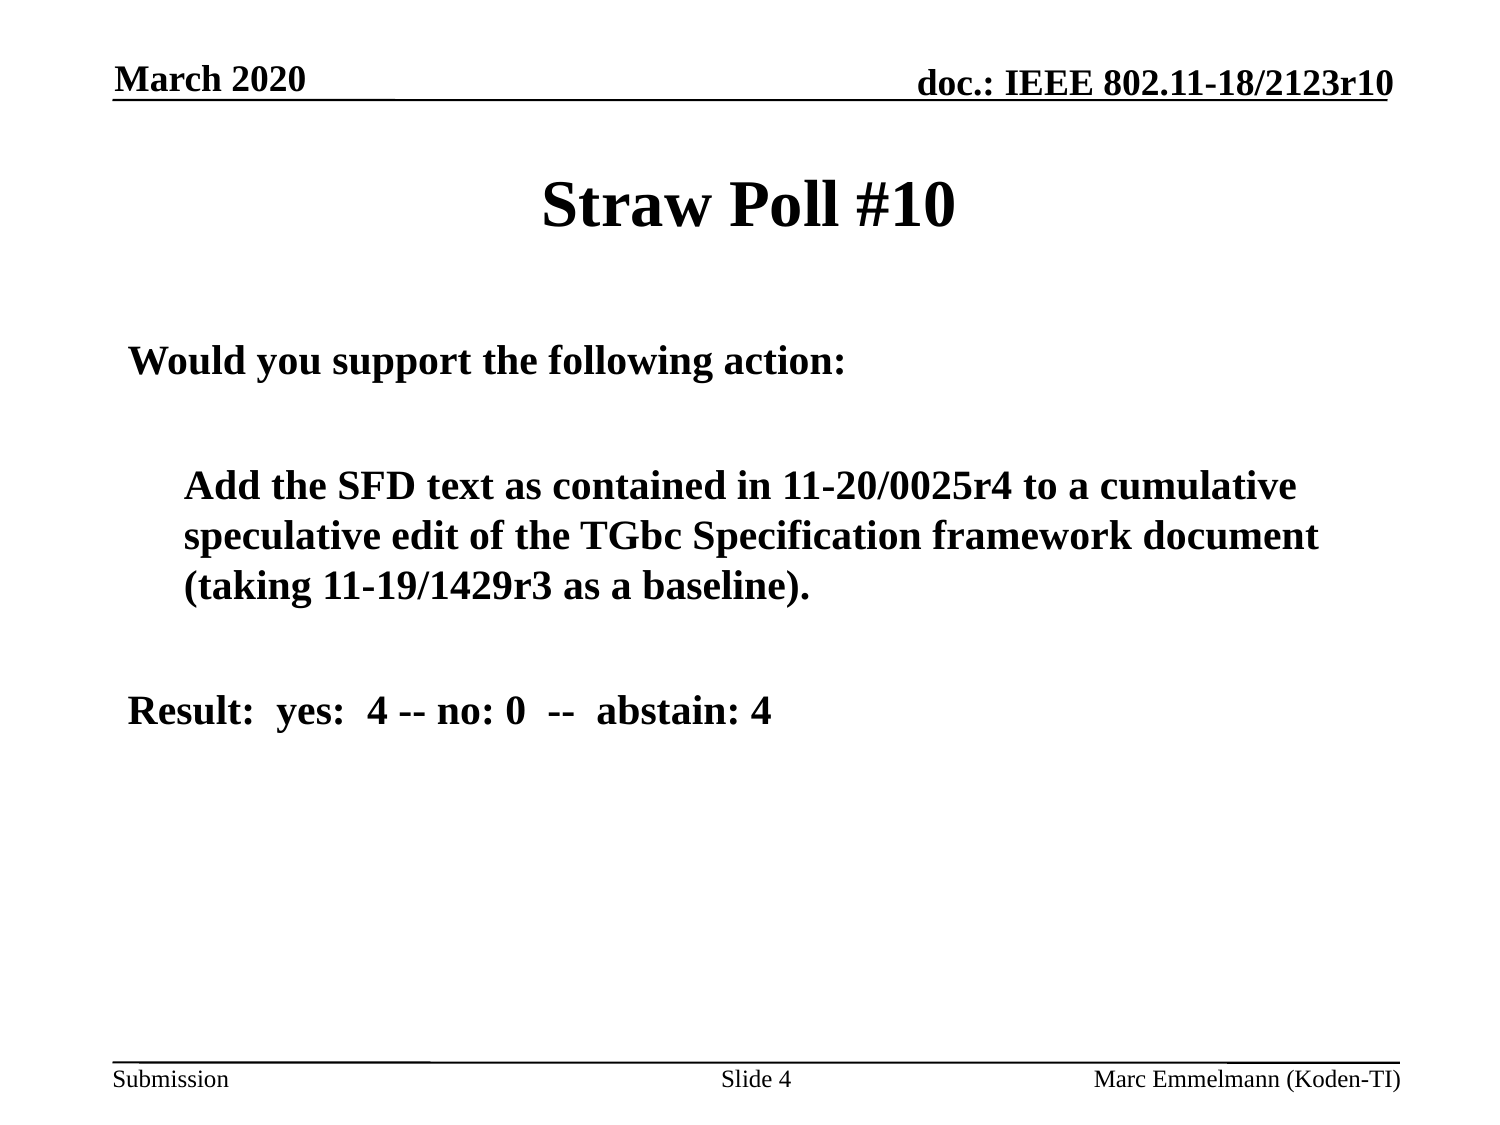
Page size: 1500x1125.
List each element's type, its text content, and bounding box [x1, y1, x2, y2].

slide_number Slide 4 [712, 1061, 800, 1123]
title Straw Poll #10 [112, 112, 1388, 288]
footer Marc Emmelmann (Koden-TI) [878, 1061, 1402, 1093]
list Would you support the following action: Add the SFD text as contained in 11-20/0025r4 to a cumulative speculative edit of the TGbc Specification framework document (taking 11-19/1429r3 as a baseline). Result: yes: 4 -- no: 0 -- abstain: 4 [112, 324, 1388, 1000]
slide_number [114, 54, 423, 100]
